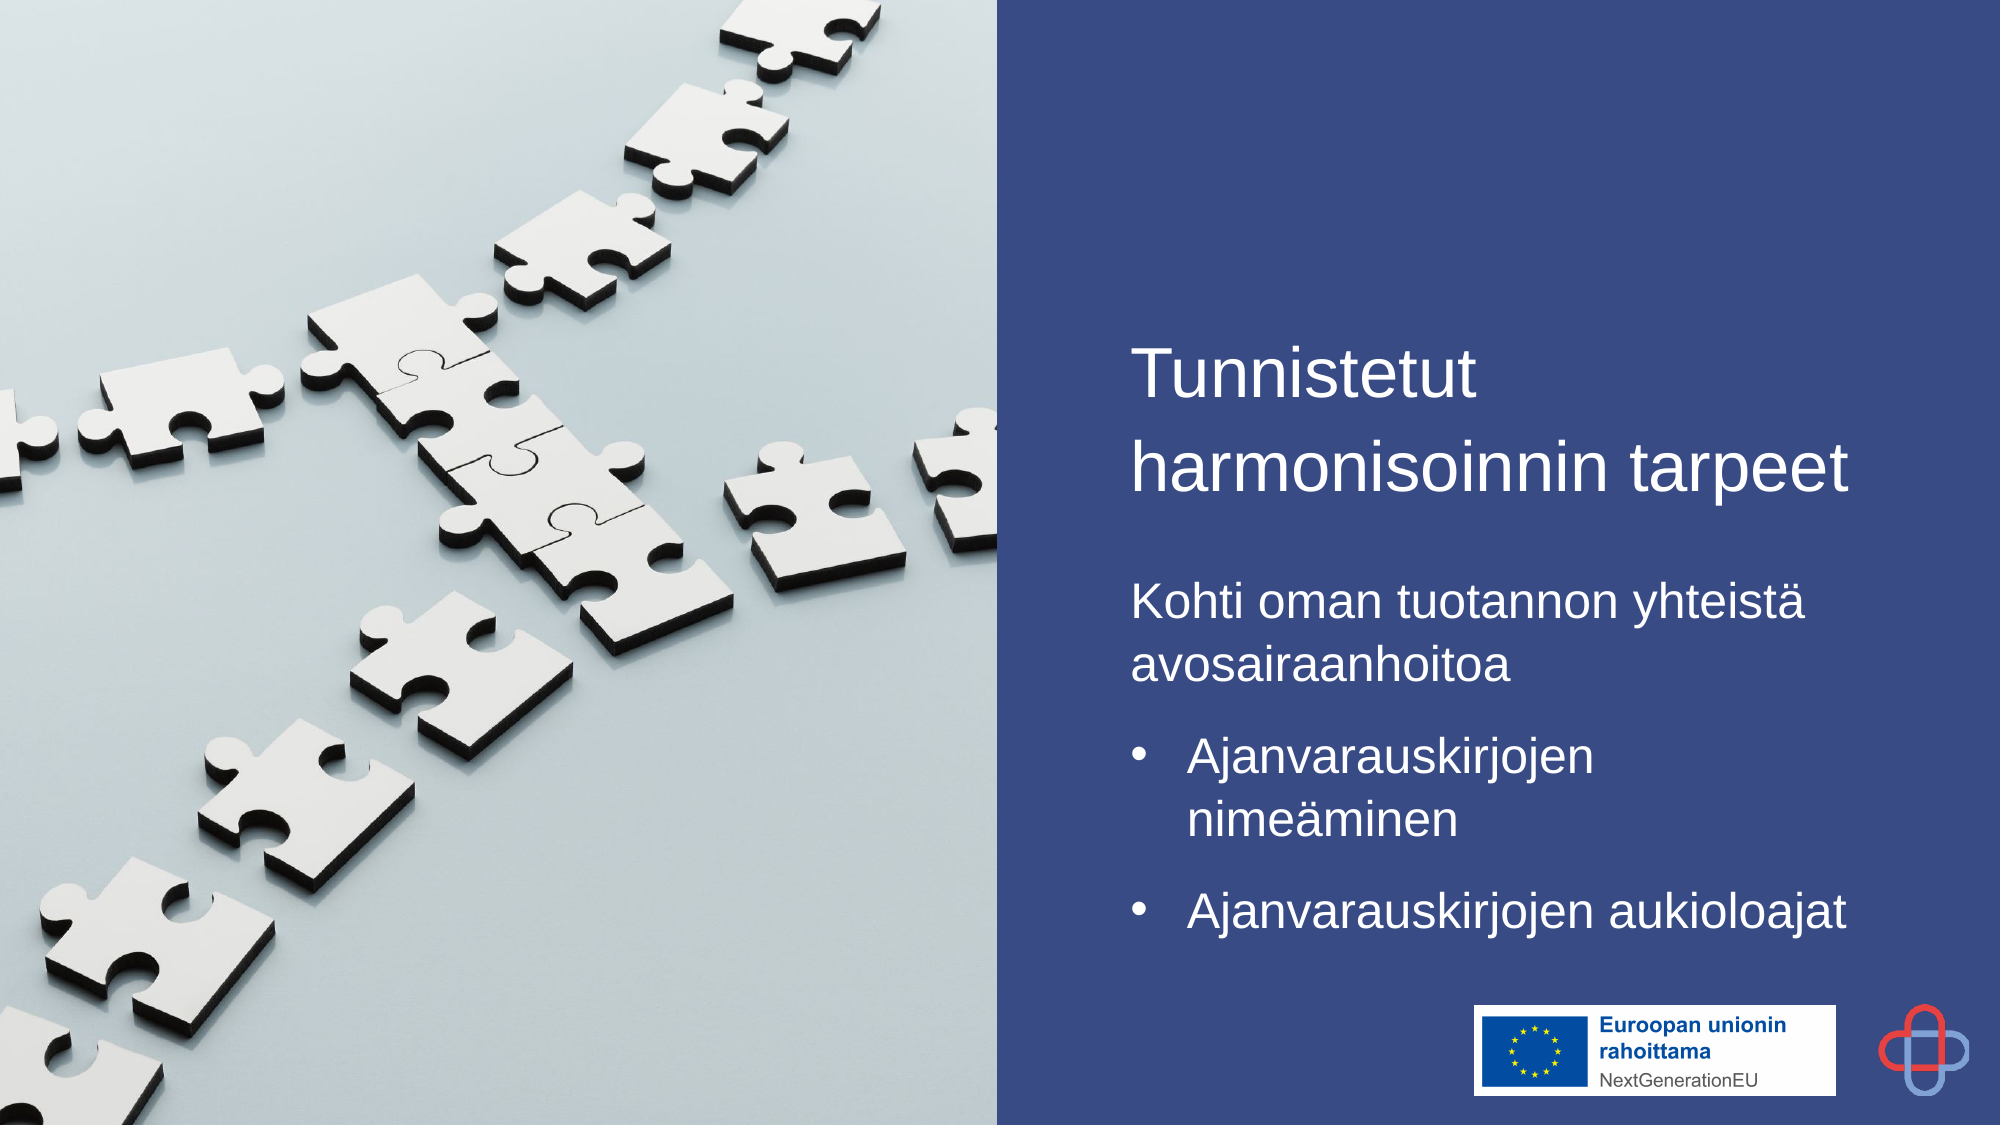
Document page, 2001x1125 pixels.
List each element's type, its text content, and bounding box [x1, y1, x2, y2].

picture [1474, 1005, 1836, 1096]
subtitle Kohti oman tuotannon yhteistä avosairaanhoitoa Ajanvarauskirjojen nimeäminen Ajanvarauskirjojen aukioloajat [1115, 557, 1877, 945]
title Tunnistetut harmonisoinnin tarpeet [1115, 179, 1877, 513]
picture [0, 0, 998, 1125]
